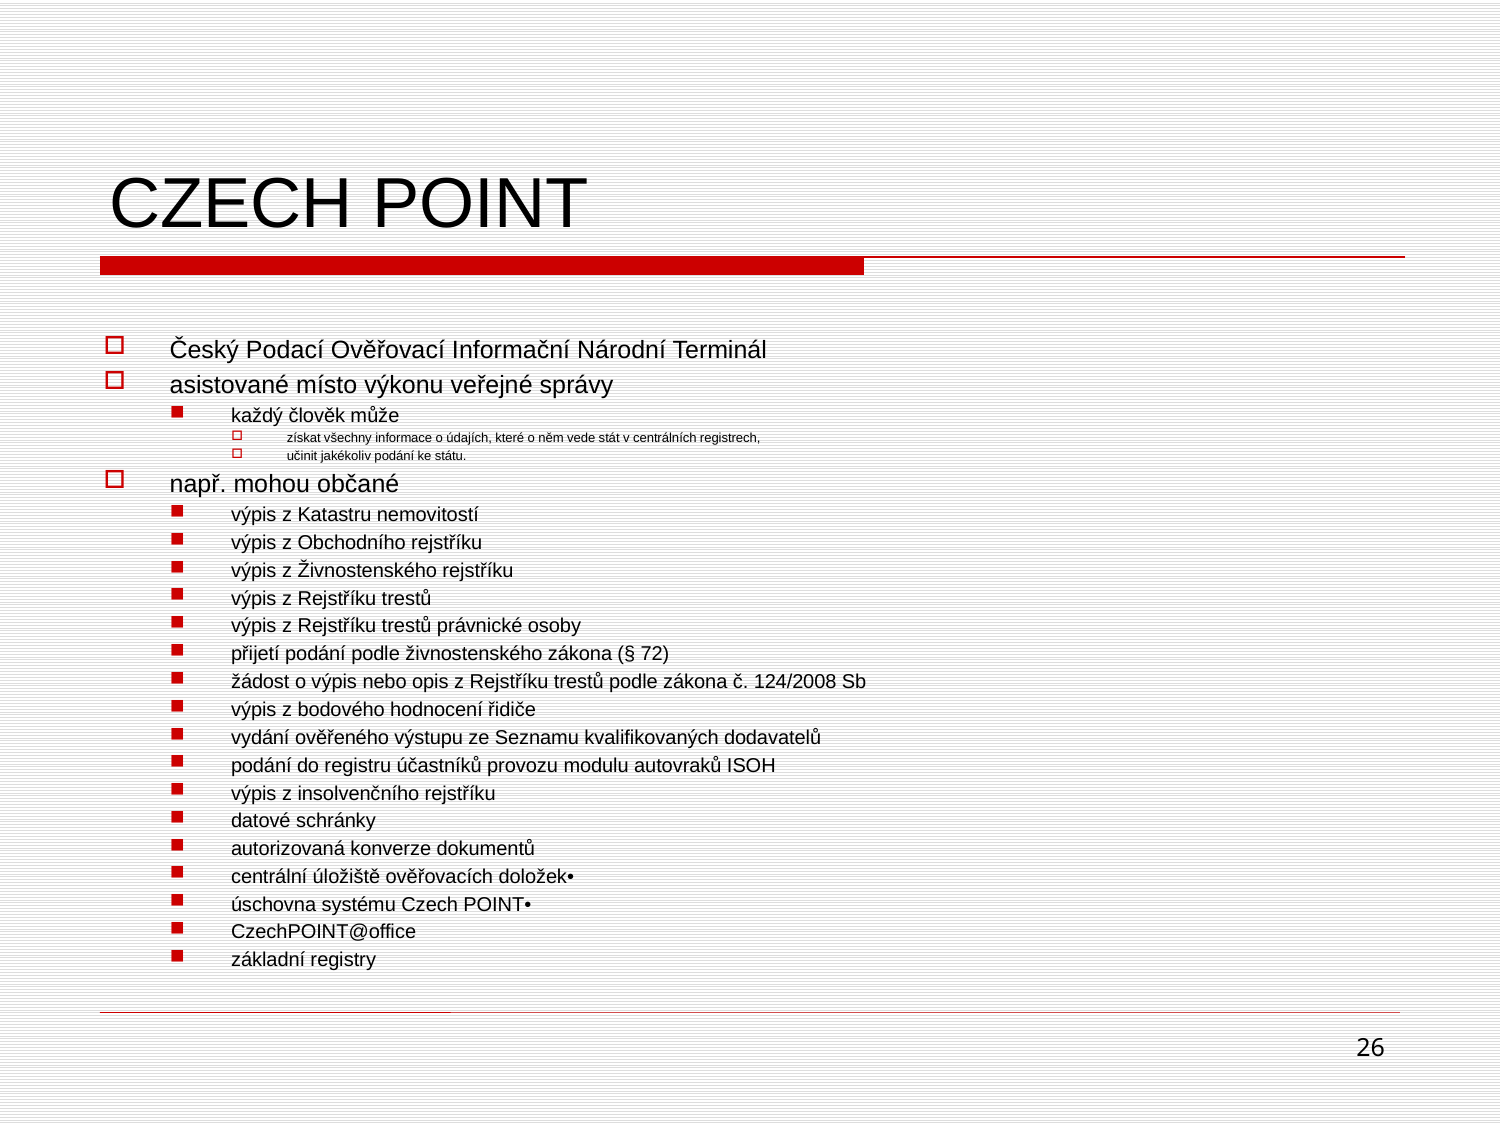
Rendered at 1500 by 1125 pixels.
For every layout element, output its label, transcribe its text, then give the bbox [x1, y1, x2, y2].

title CZECH POINT [93, 49, 1407, 250]
slide_number 26 [1074, 1024, 1401, 1103]
list Český Podací Ověřovací Informační Národní Terminál asistované místo výkonu veřejné správy každý člověk může získat všechny informace o údajích, které o něm vede stát v centrálních registrech, učinit jakékoliv podání ke státu. např. mohou občané výpis z Katastru nemovitostí výpis z Obchodního rejstříku výpis z Živnostenského rejstříku výpis z Rejstříku trestů výpis z Rejstříku trestů právnické osoby přijetí podání podle živnostenského zákona (§ 72) žádost o výpis nebo opis z Rejstříku trestů podle zákona č. 124/2008 Sb výpis z bodového hodnocení řidiče vydání ověřeného výstupu ze Seznamu kvalifikovaných dodavatelů podání do registru účastníků provozu modulu autovraků ISOH výpis z insolvenčního rejstříku datové schránky autorizovaná konverze dokumentů centrální úložiště ověřovacích doložek• úschovna systému Czech POINT• CzechPOINT@office základní registry [88, 326, 1402, 988]
